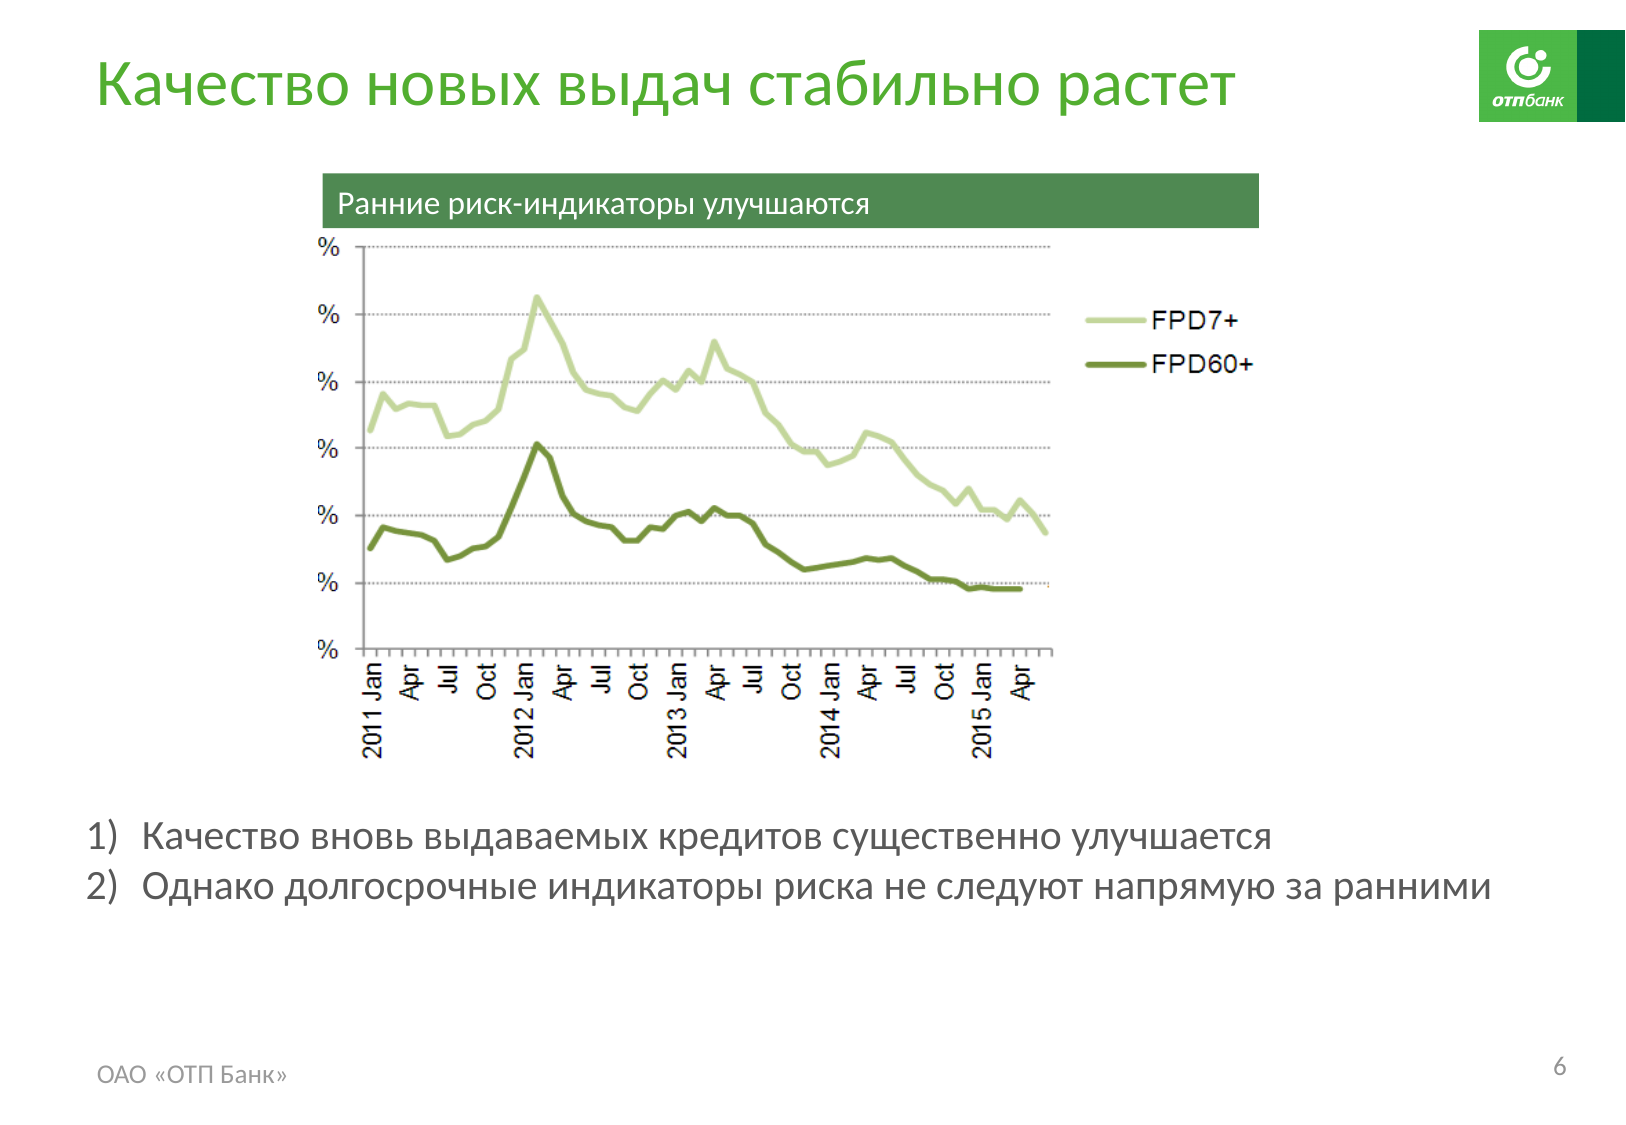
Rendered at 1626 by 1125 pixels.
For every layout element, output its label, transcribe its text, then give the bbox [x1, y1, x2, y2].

picture [318, 231, 1274, 788]
text_box Ранние риск-индикаторы улучшаются [322, 173, 1259, 229]
picture [1479, 30, 1625, 122]
title Качество новых выдач стабильно растет [81, 30, 1416, 149]
slide_number 6 [1488, 1035, 1583, 1094]
slide_number ОАО «ОТП Банк» [81, 1042, 461, 1103]
text_box Качество вновь выдаваемых кредитов существенно улучшается Однако долгосрочные индикаторы риска не следуют напрямую за ранними [70, 800, 1528, 916]
